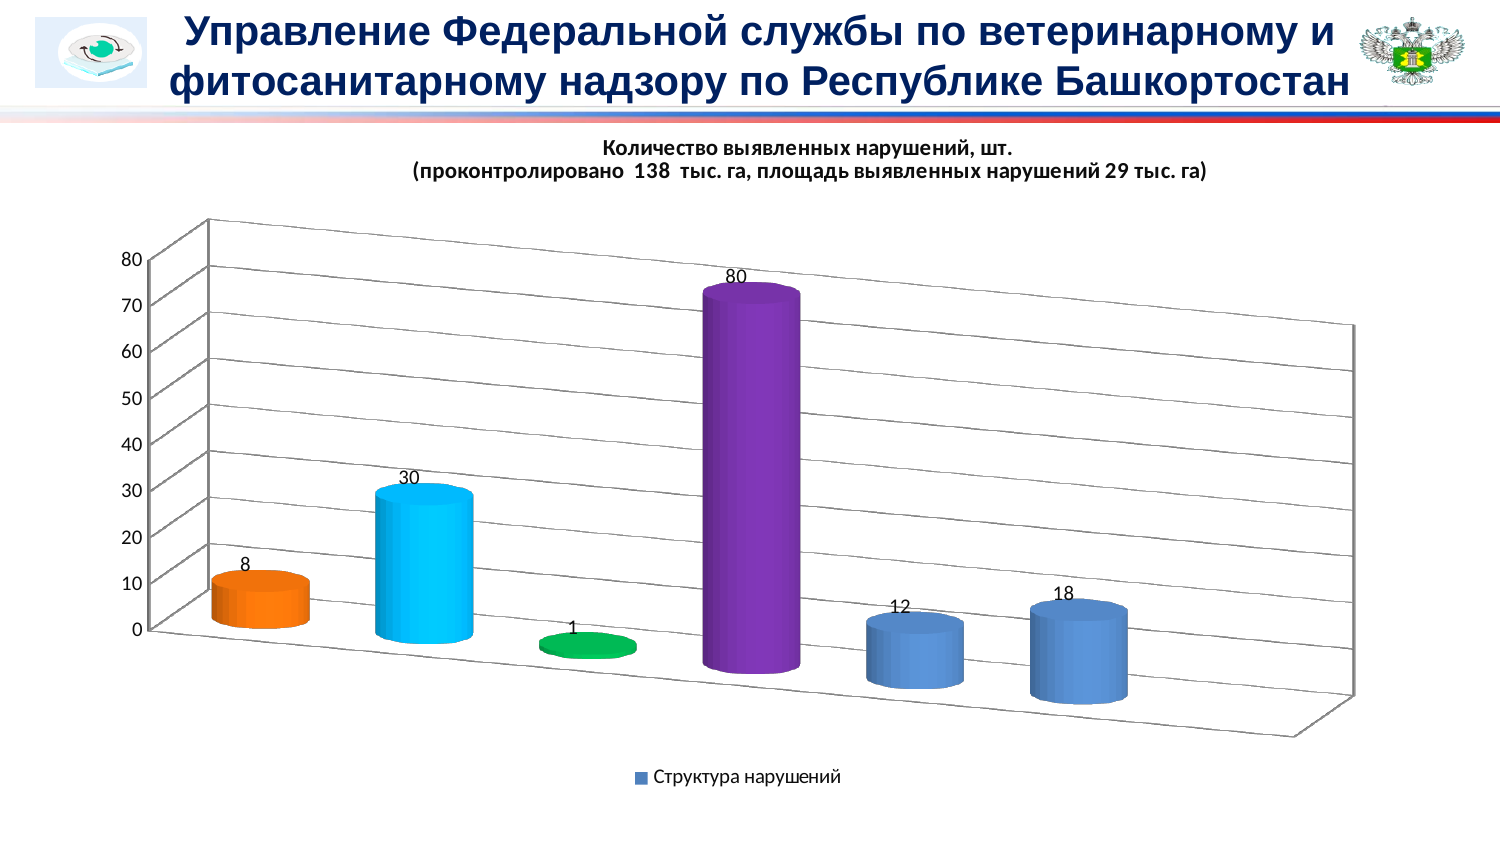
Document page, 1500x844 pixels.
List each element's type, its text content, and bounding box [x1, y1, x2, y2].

picture [0, 105, 1500, 124]
text_box Управление Федеральной службы по ветеринарному и фитосанитарному надзору по Республике Башкортостан [92, 0, 1429, 103]
picture [34, 17, 150, 89]
picture [1359, 17, 1466, 86]
chart [52, 122, 1424, 795]
